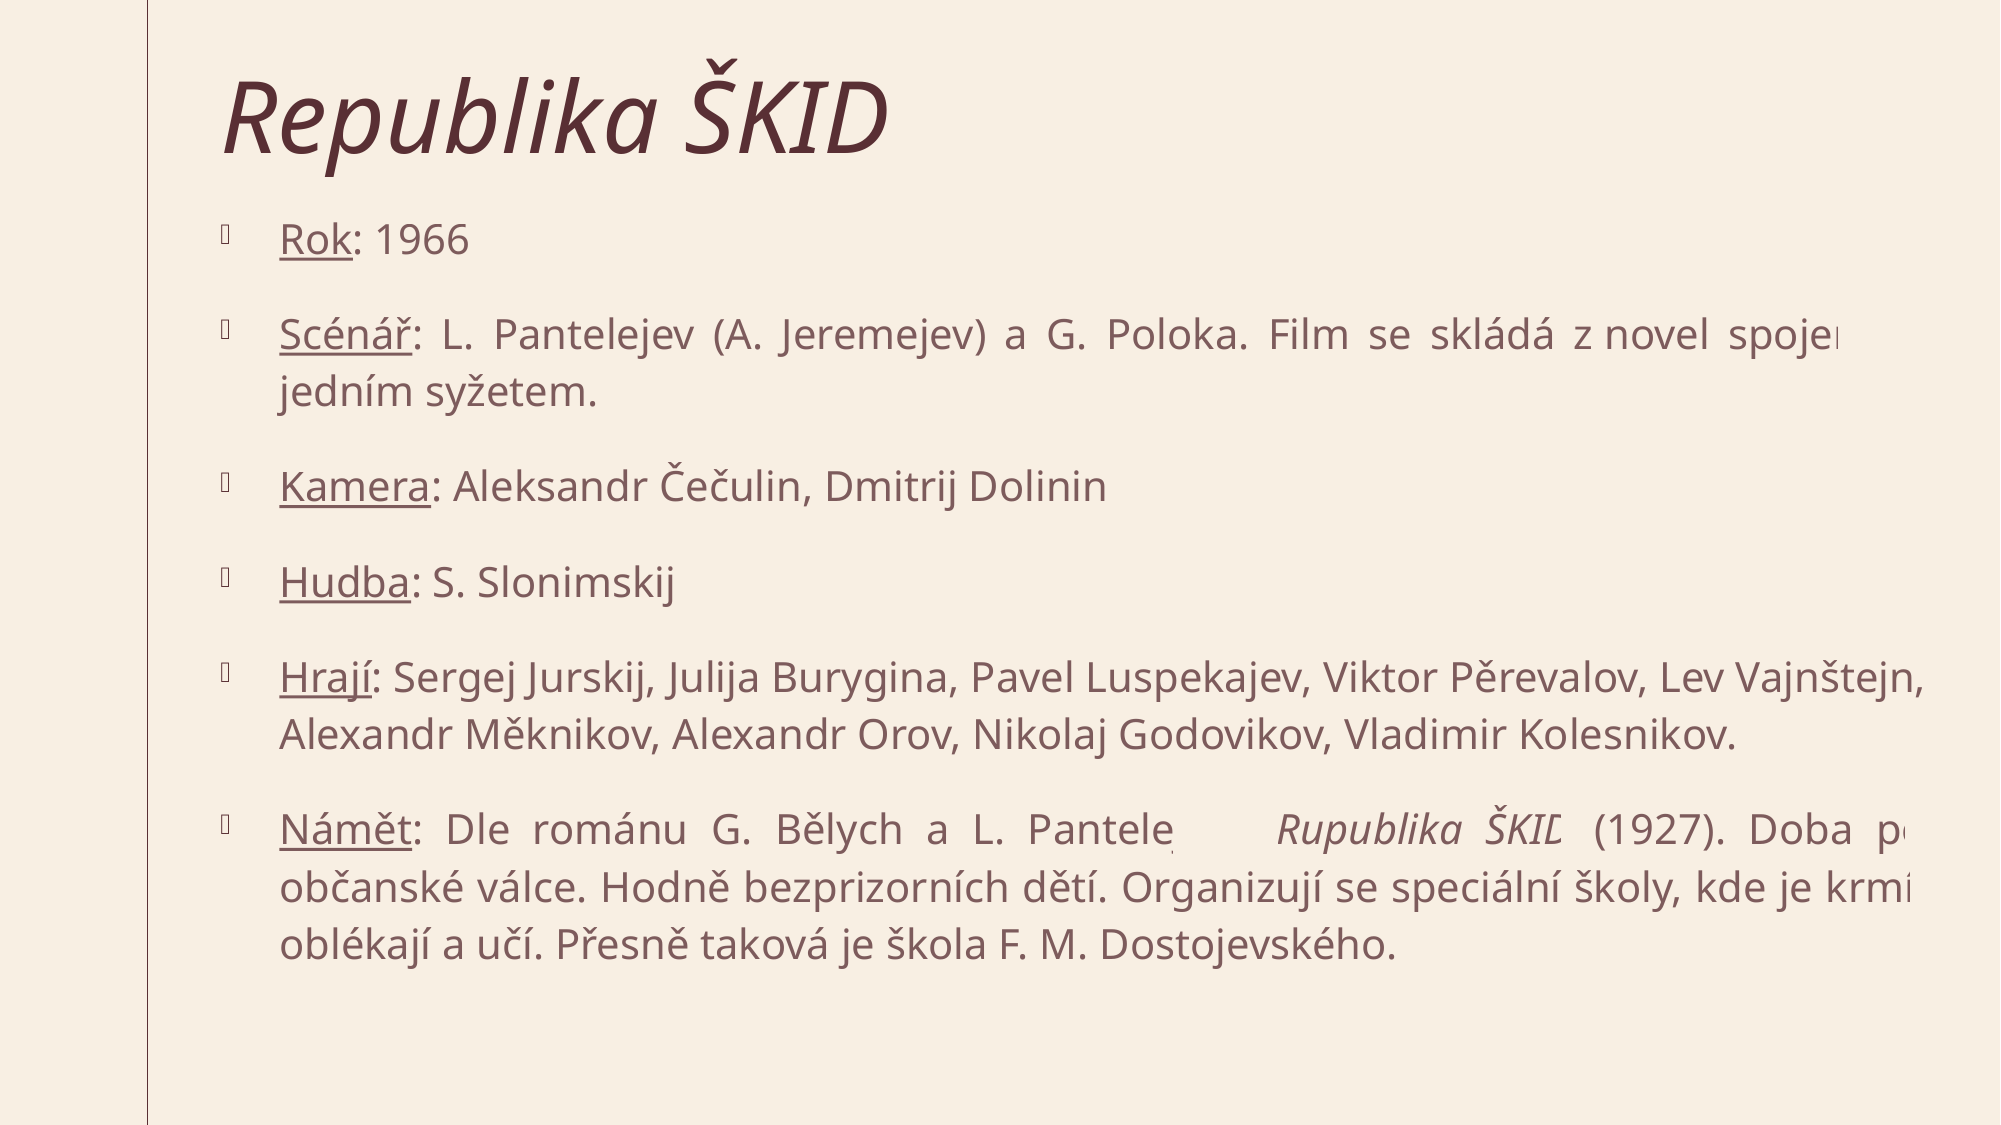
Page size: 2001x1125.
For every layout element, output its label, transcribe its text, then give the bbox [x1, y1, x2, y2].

list Rok: 1966 Scénář: L. Pantelejev (A. Jeremejev) a G. Poloka. Film se skládá z novel spojených jedním syžetem. Kamera: Aleksandr Čečulin, Dmitrij Dolinin Hudba: S. Slonimskij Hrají: Sergej Jurskij, Julija Burygina, Pavel Luspekajev, Viktor Pěrevalov, Lev Vajnštejn, Alexandr Měknikov, Alexandr Orov, Nikolaj Godovikov, Vladimir Kolesnikov. Námět: Dle románu G. Bělych a L. Pantelejeva Rupublika ŠKID (1927). Doba po občanské válce. Hodně bezprizorních dětí. Organizují se speciální školy, kde je krmí, oblékají a učí. Přesně taková je škola F. M. Dostojevského. [220, 205, 1928, 1072]
title Republika ŠKID [220, 53, 1928, 205]
